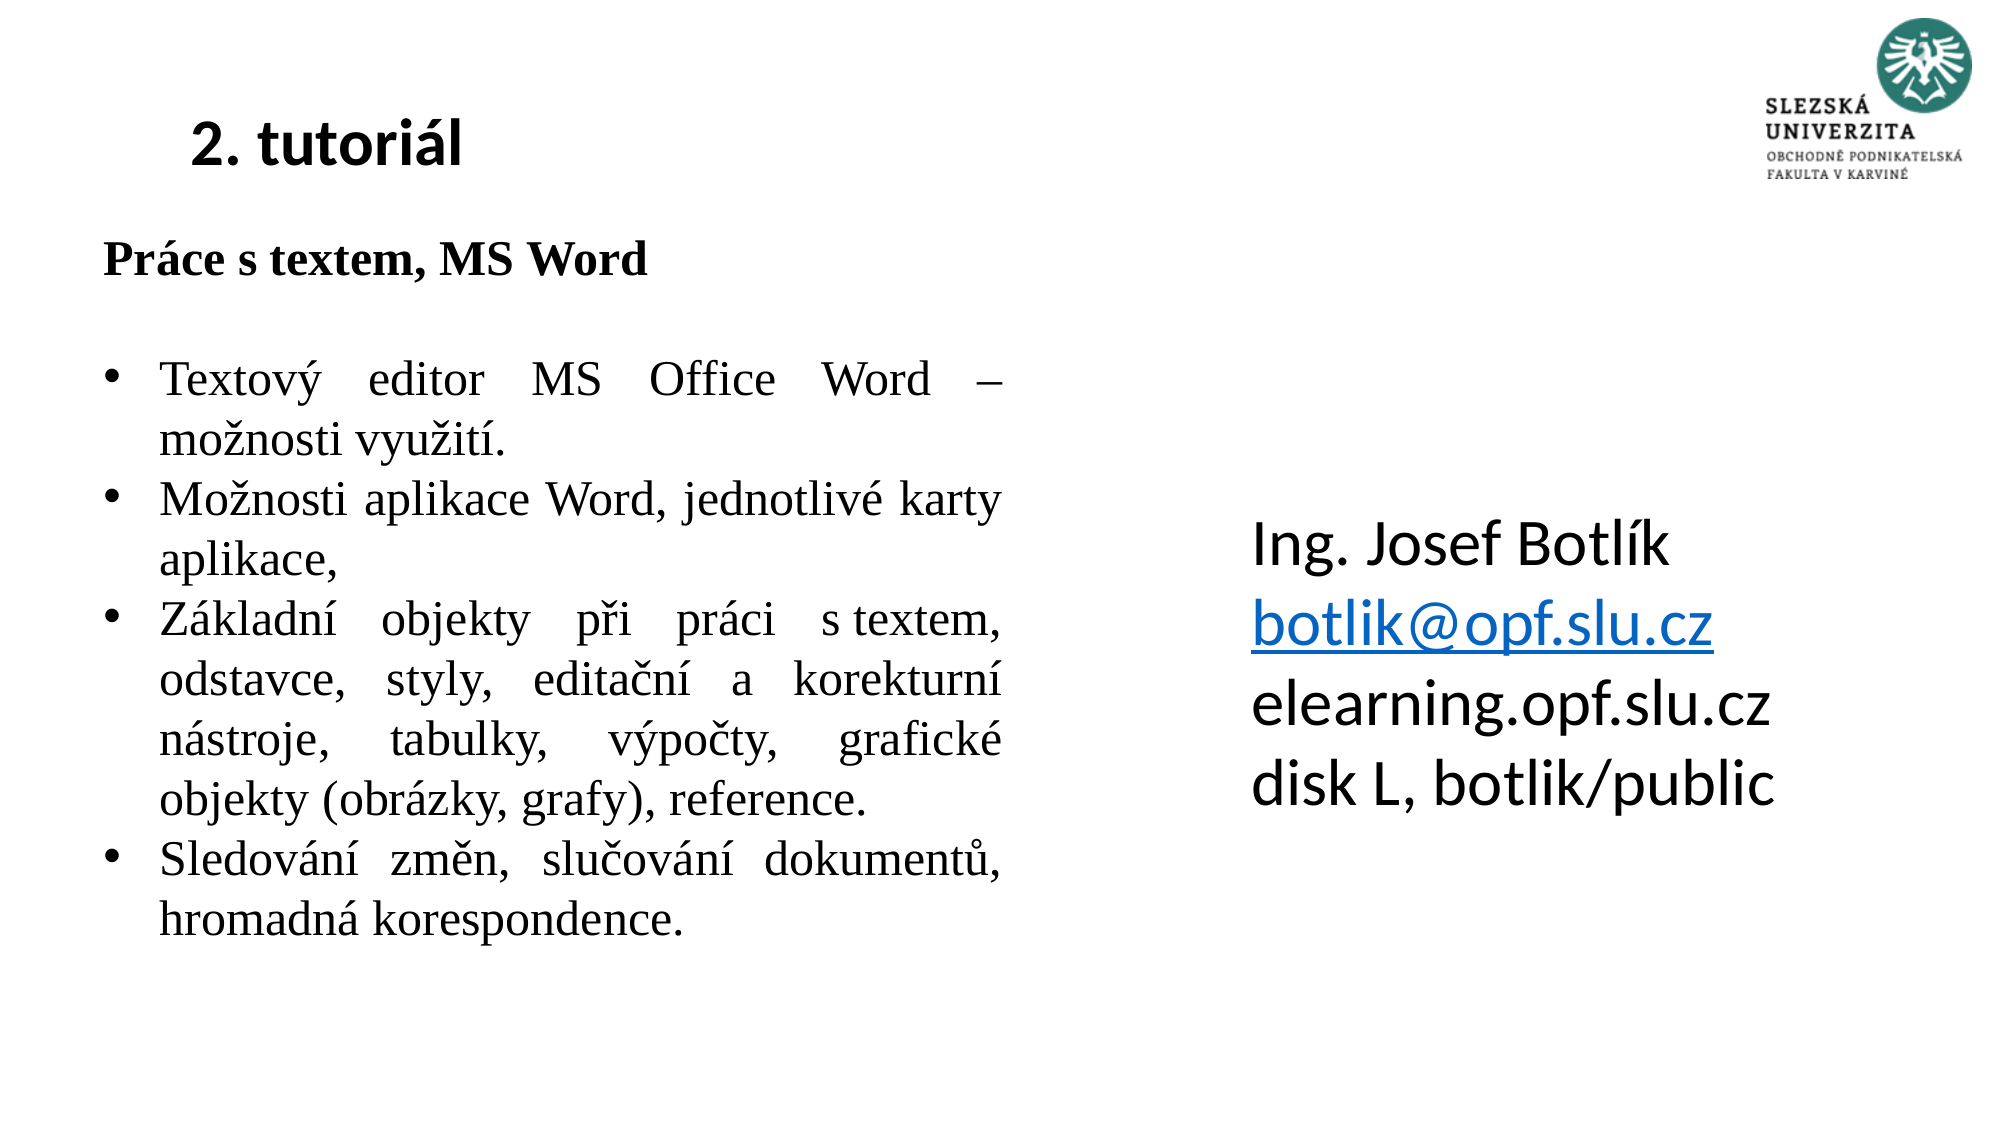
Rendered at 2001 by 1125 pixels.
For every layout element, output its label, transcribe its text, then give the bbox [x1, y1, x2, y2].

picture [1766, 18, 1972, 179]
text_box Práce s textem, MS Word Textový editor MS Office Word – možnosti využití. Možnosti aplikace Word, jednotlivé karty aplikace, Základní objekty při práci s textem, odstavce, styly, editační a korekturní nástroje, tabulky, výpočty, grafické objekty (obrázky, grafy), reference. Sledování změn, slučování dokumentů, hromadná korespondence. [88, 217, 1018, 1013]
text_box Ing. Josef Botlík botlik@opf.slu.cz elearning.opf.slu.cz disk L, botlik/public [1236, 491, 1827, 826]
text_box 2. tutoriál [175, 91, 1454, 187]
